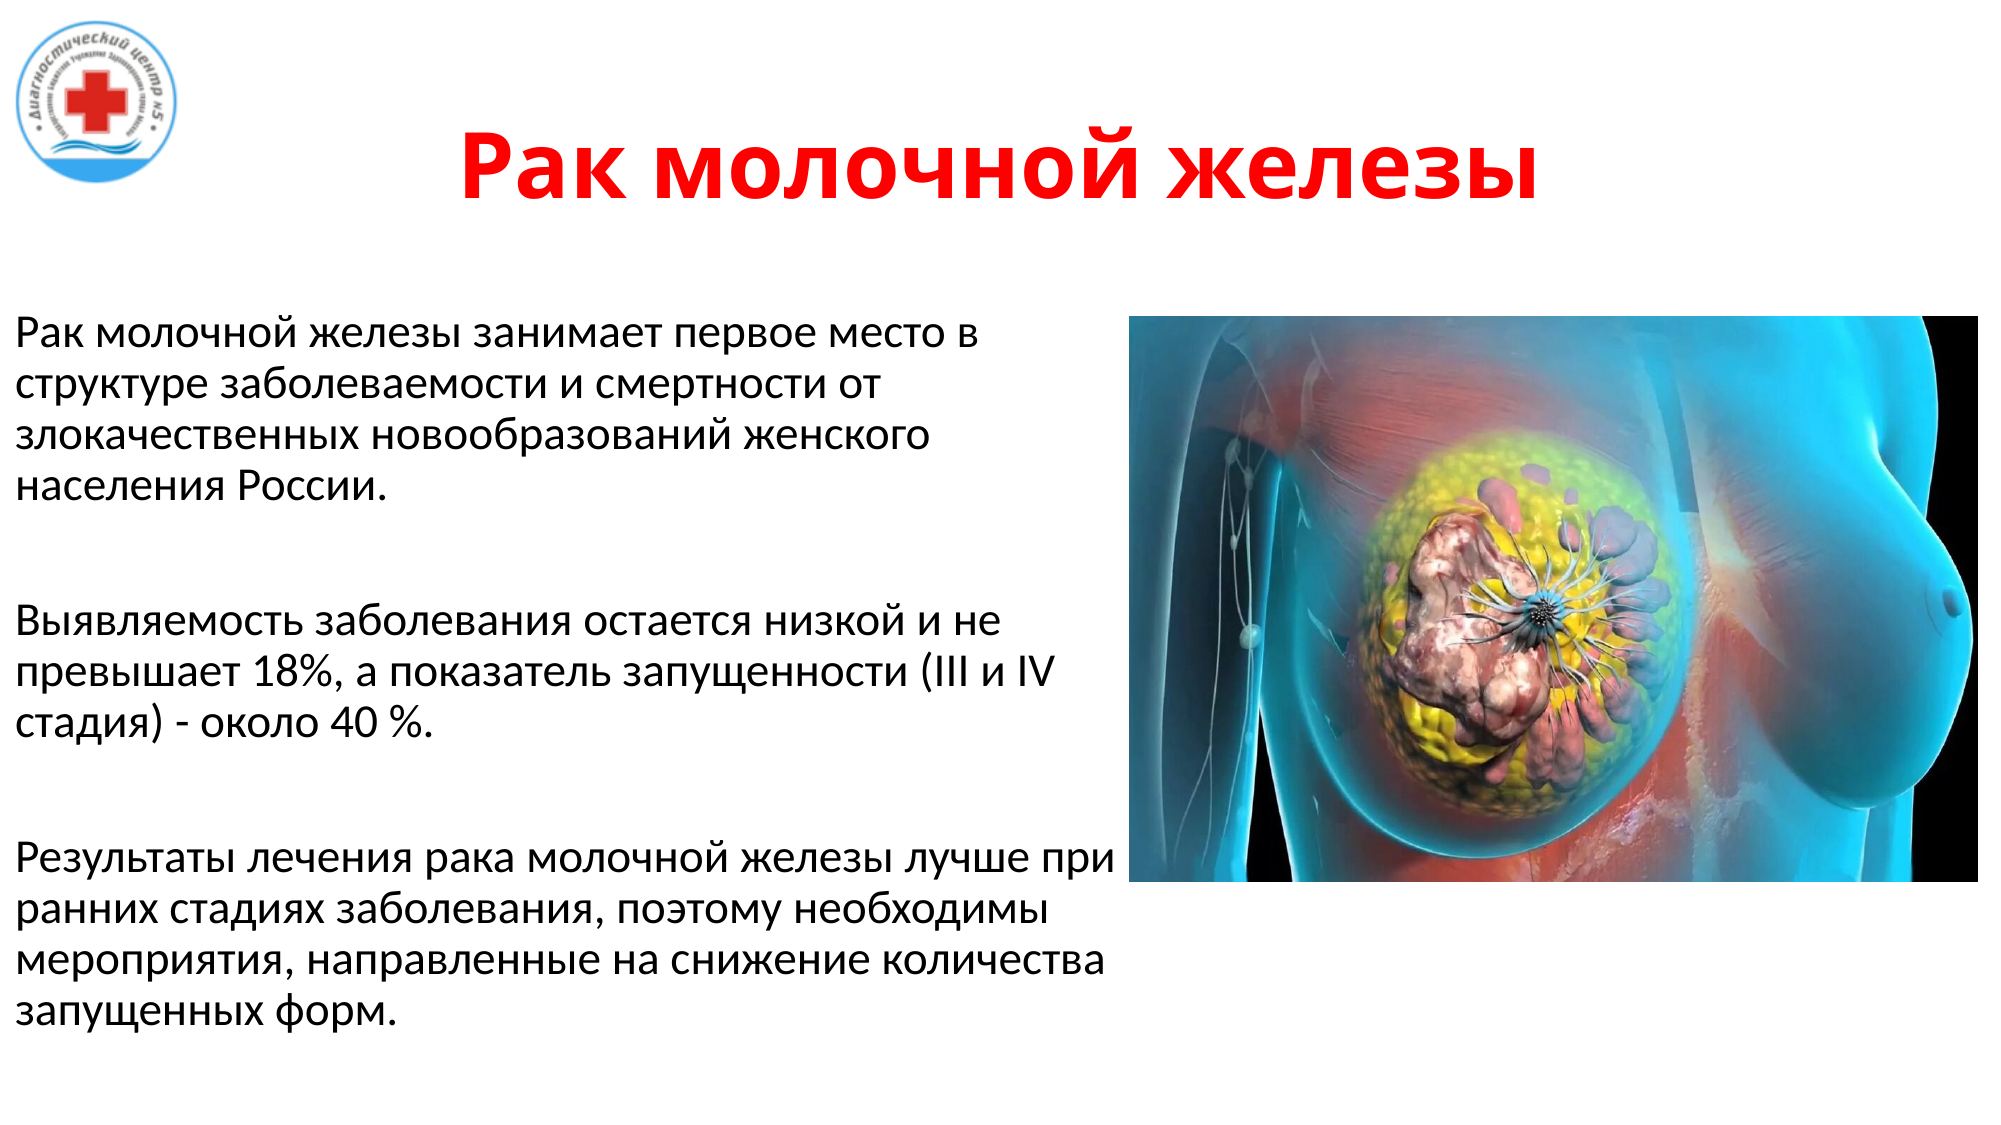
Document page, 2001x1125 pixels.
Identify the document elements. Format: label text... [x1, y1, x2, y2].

picture [1129, 316, 1978, 882]
list Рак молочной железы занимает первое место в структуре заболеваемости и смертности от злокачественных новообразований женского населения России. Выявляемость заболевания остается низкой и не превышает 18%, а показатель запущенности (III и IV стадия) - около 40 %. Результаты лечения рака молочной железы лучше при ранних стадиях заболевания, поэтому необходимы мероприятия, направленные на снижение количества запущенных форм. [0, 299, 1153, 1125]
picture [15, 20, 178, 184]
title Рак молочной железы [137, 59, 1863, 278]
